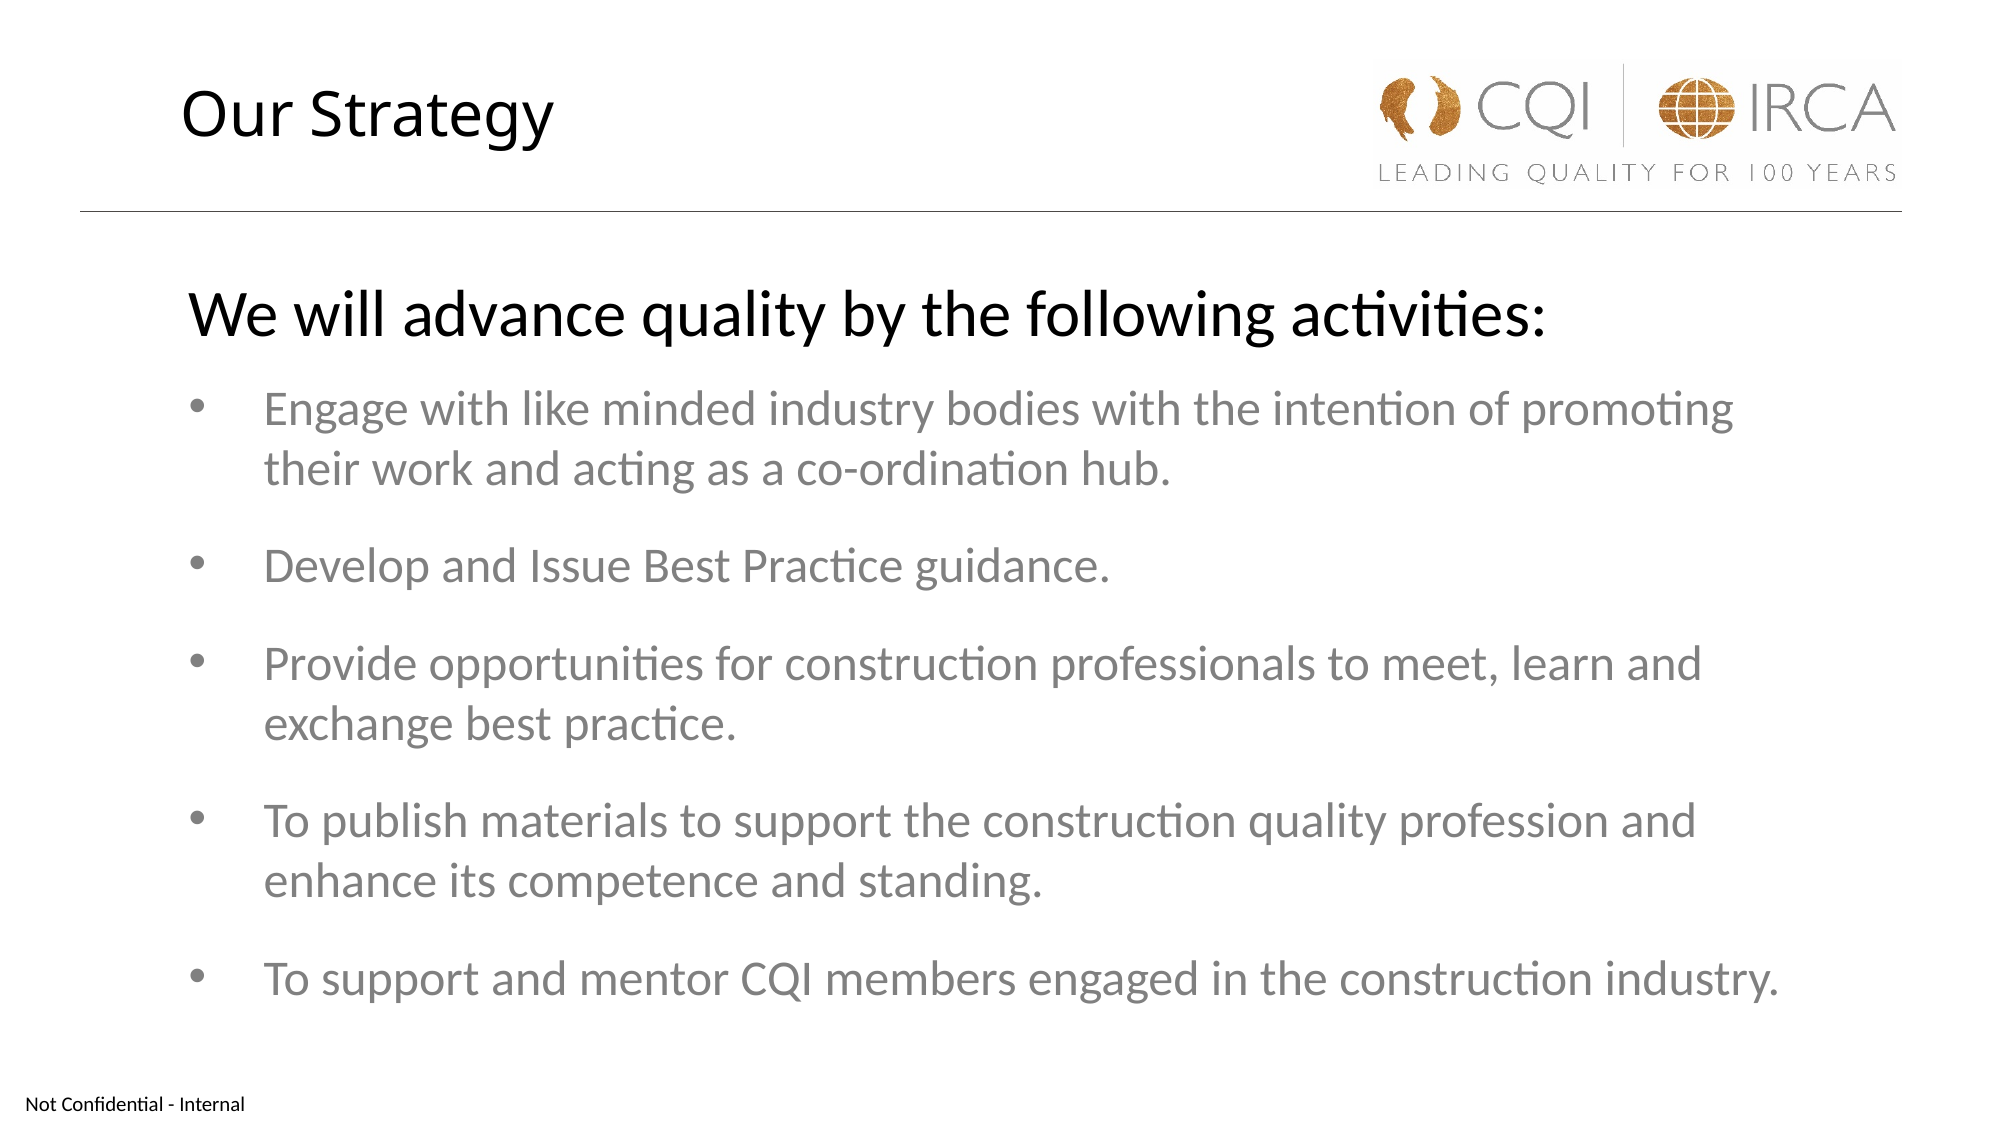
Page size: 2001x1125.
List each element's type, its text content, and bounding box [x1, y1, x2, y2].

picture [1373, 59, 1902, 189]
text_box We will advance quality by the following activities: Engage with like minded industry bodies with the intention of promoting their work and acting as a co-ordination hub. Develop and Issue Best Practice guidance. Provide opportunities for construction professionals to meet, learn and exchange best practice. To publish materials to support the construction quality profession and enhance its competence and standing. To support and mentor CQI members engaged in the construction industry. [173, 262, 1827, 1064]
text_box Our Strategy [165, 66, 1531, 161]
